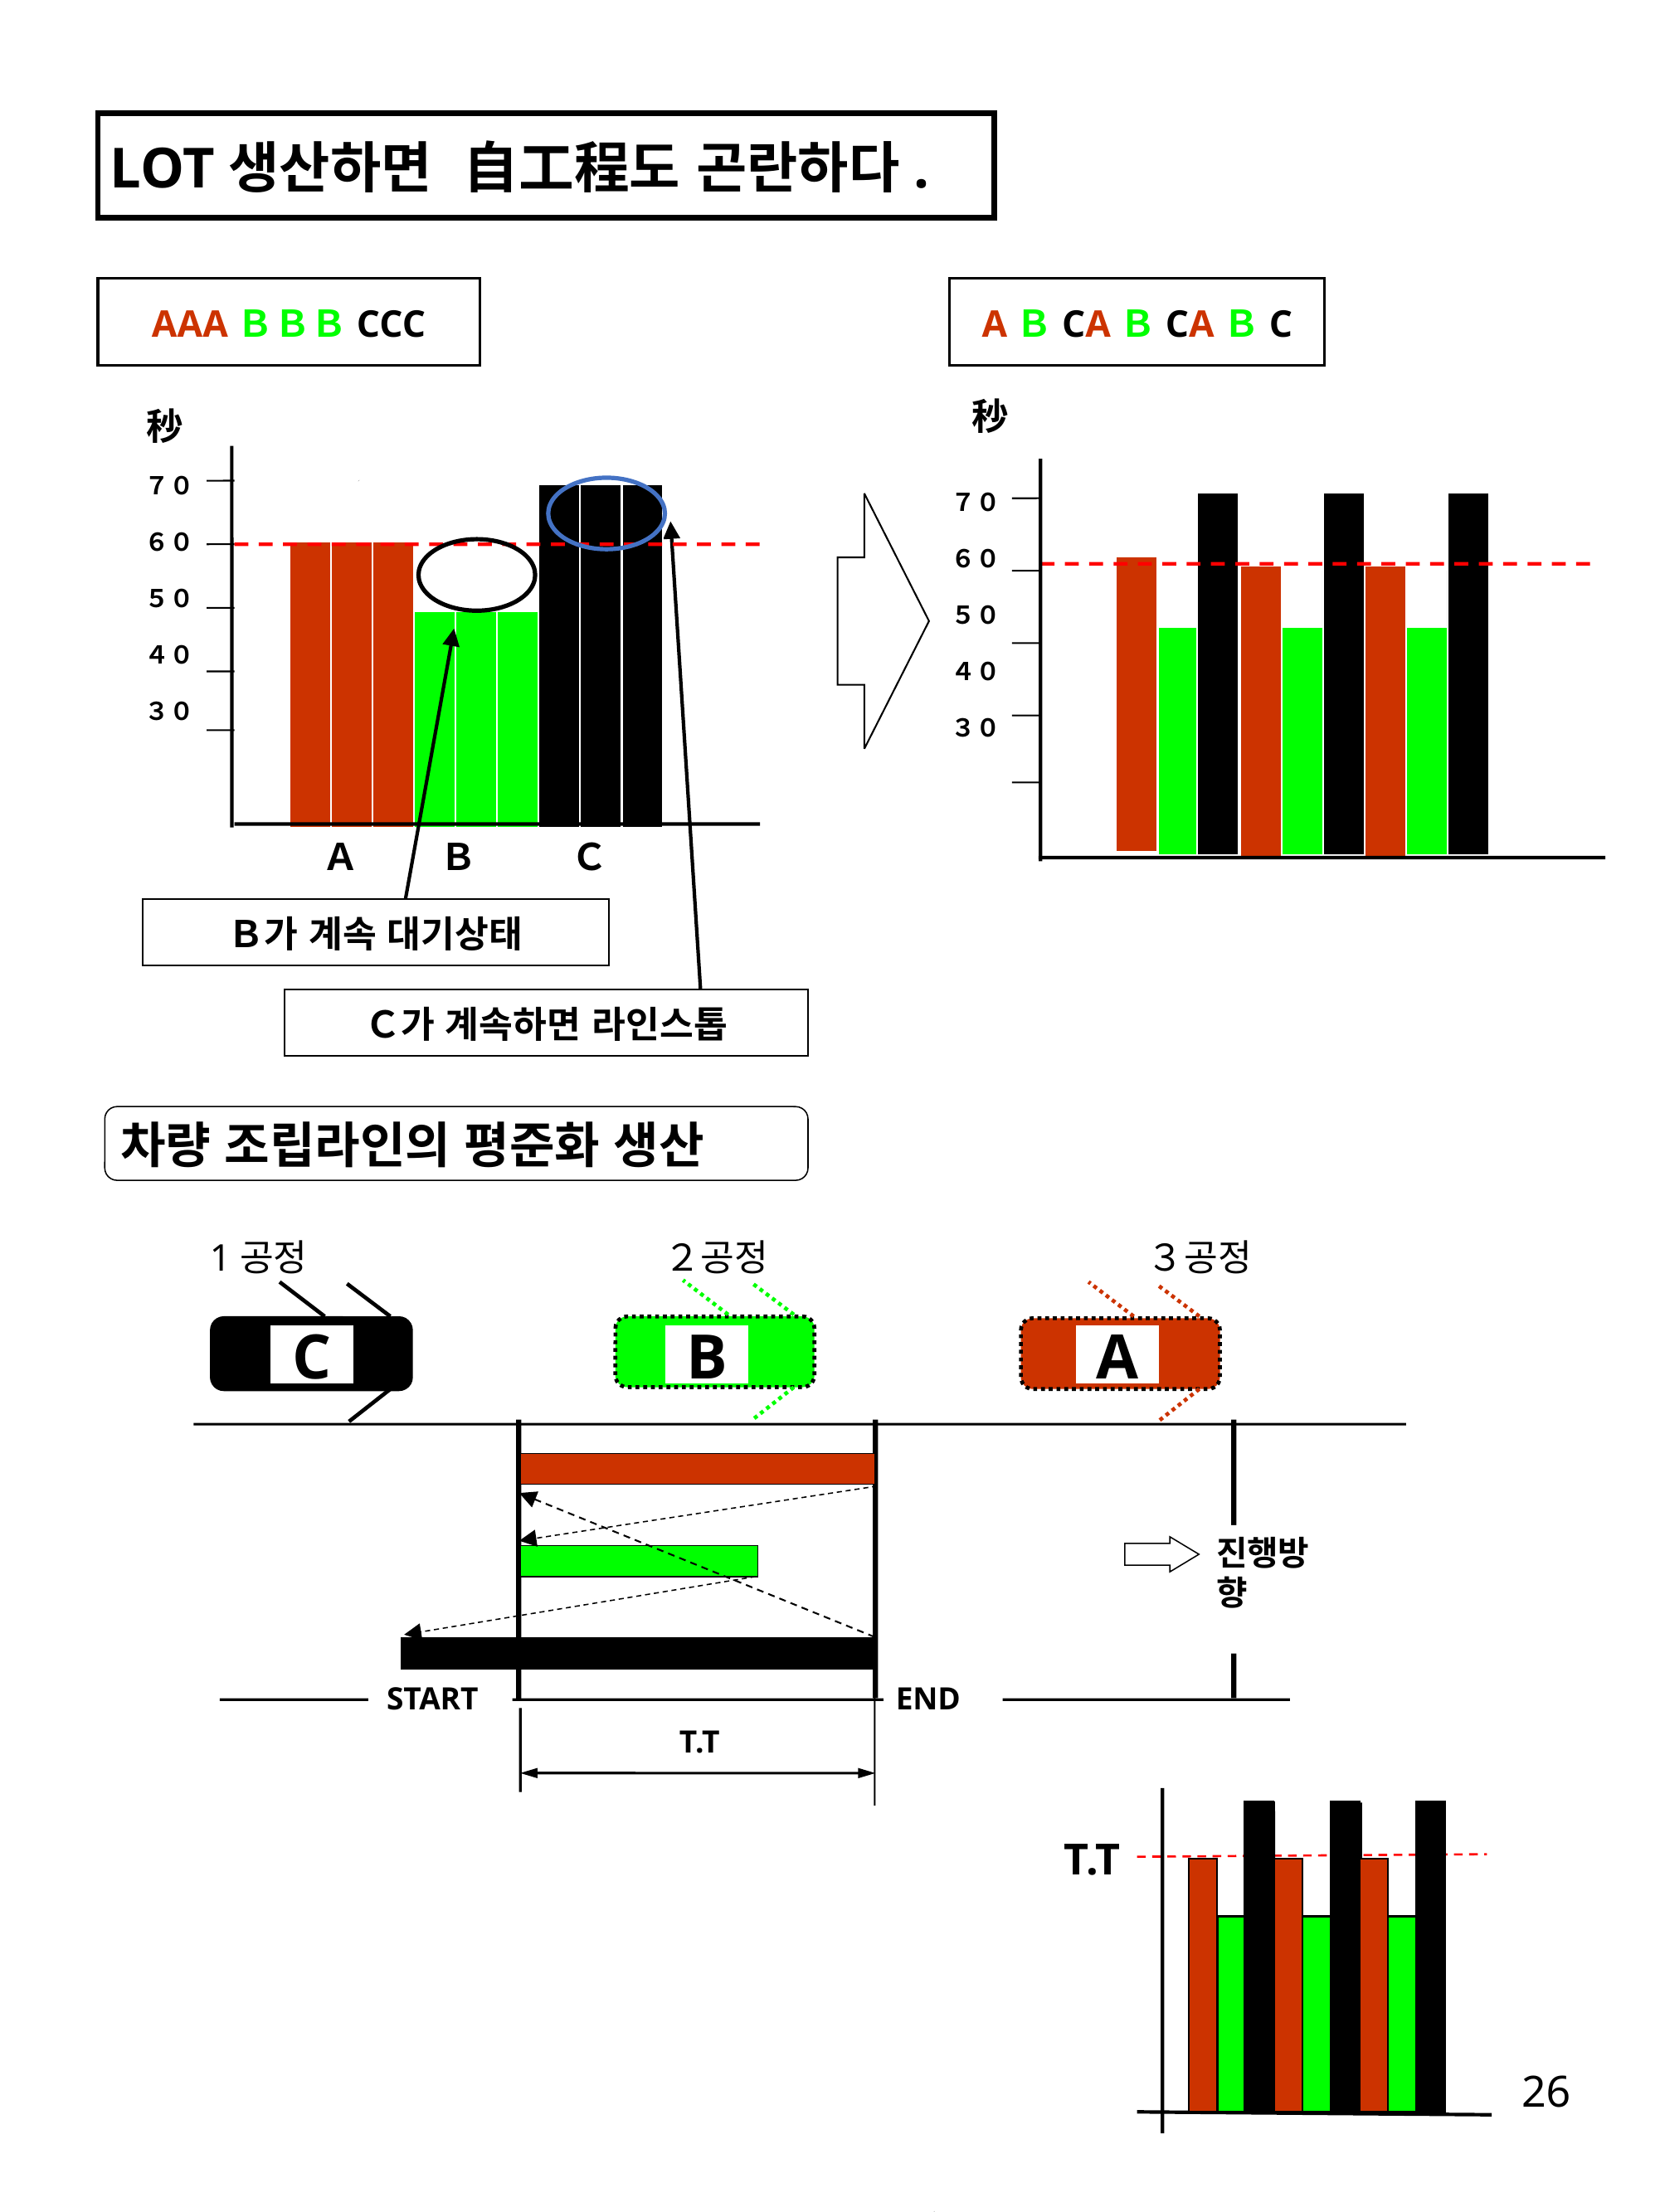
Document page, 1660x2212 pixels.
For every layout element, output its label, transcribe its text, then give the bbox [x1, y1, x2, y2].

text_box 1공정 [180, 1210, 338, 1303]
text_box Ｂ가 계속 대기상태 [142, 900, 609, 966]
text_box [837, 493, 928, 749]
text_box LOT생산하면 自工程도 곤란하다. [98, 113, 995, 218]
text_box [219, 1419, 1347, 1806]
text_box AＢCAＢCAＢC [949, 278, 1325, 366]
text_box 26 [1352, 2058, 1583, 2151]
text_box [193, 1280, 1406, 1425]
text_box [1051, 1787, 1492, 2134]
text_box AAAＢＢＢCCC [97, 278, 480, 366]
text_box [123, 391, 761, 900]
text_box 차량 조립라인의 평준화 생산 [105, 1106, 808, 1181]
text_box Ｃ가 계속하면 라인스톱 [284, 989, 808, 1057]
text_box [928, 382, 1606, 862]
text_box ３공정 [1121, 1210, 1278, 1280]
text_box ２공정 [637, 1210, 795, 1280]
